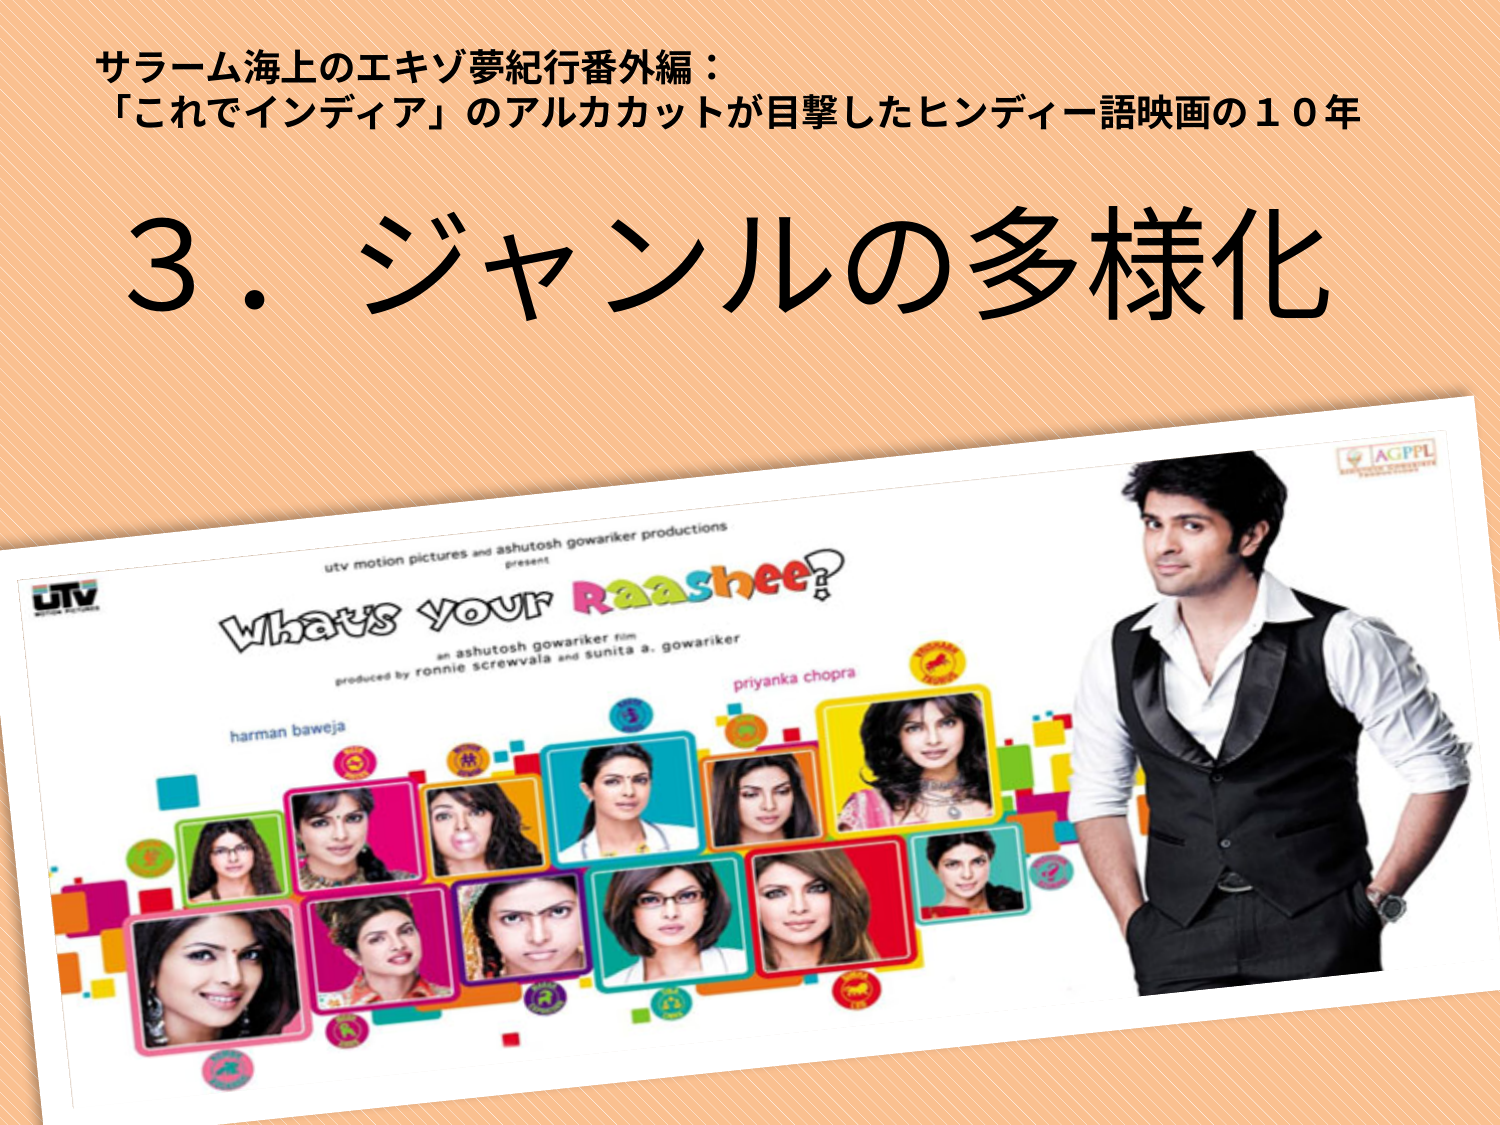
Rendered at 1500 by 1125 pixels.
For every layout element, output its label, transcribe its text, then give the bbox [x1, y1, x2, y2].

picture [19, 431, 1500, 1108]
text_box サラーム海上のエキゾ夢紀行番外編： 「これでインディア」のアルカカットが目撃したヒンディー語映画の１０年 [79, 36, 1377, 142]
text_box ３．ジャンルの多様化 [0, 88, 1437, 435]
